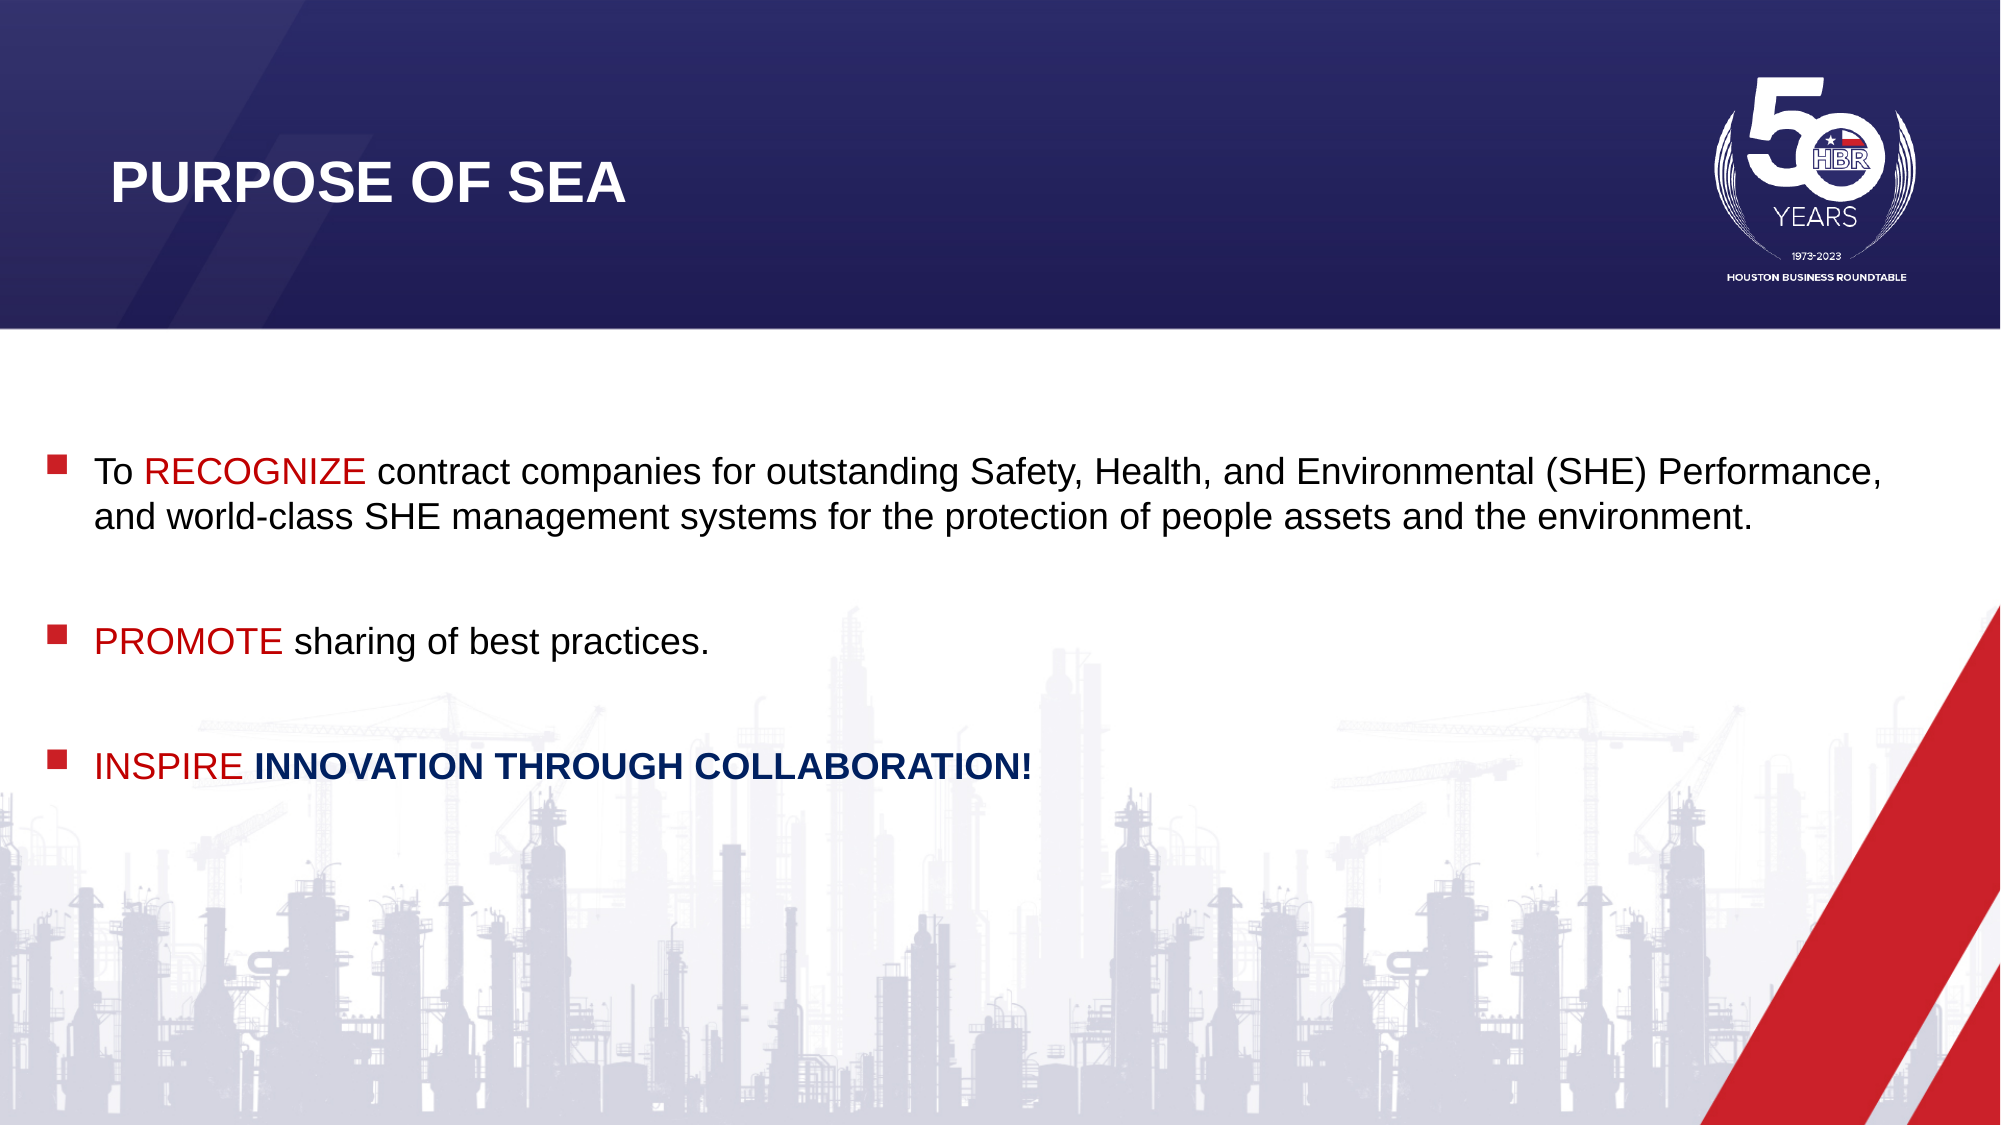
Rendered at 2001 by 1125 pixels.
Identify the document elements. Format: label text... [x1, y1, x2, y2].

text_box To RECOGNIZE contract companies for outstanding Safety, Health, and Environmental (SHE) Performance, and world-class SHE management systems for the protection of people assets and the environment. PROMOTE sharing of best practices. INSPIRE INNOVATION THROUGH COLLABORATION! [28, 439, 1924, 795]
picture [0, 0, 2001, 1125]
title Purpose of SEA [95, 119, 1905, 222]
